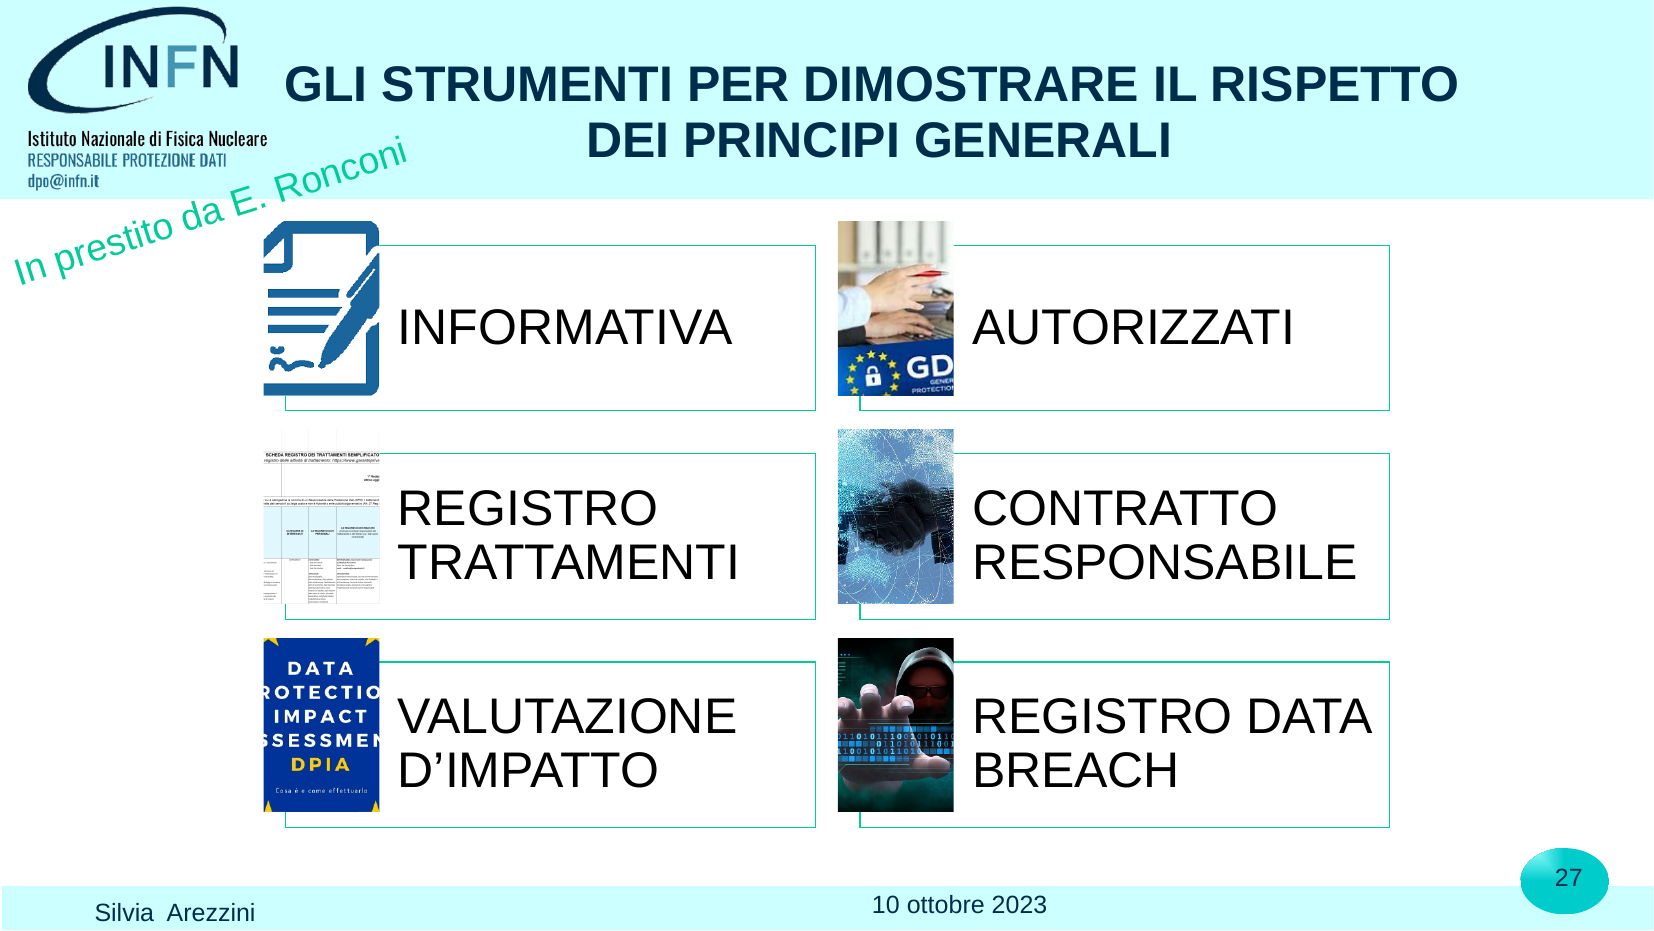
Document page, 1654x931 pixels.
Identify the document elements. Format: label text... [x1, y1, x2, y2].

footer 10 ottobre 2023 [549, 880, 1371, 931]
text_box In prestito da E. Ronconi [100, 117, 429, 217]
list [82, 217, 1571, 832]
slide_number 27 [1226, 853, 1598, 903]
text_box In prestito da E. Ronconi [0, 222, 82, 306]
picture [13, 0, 274, 195]
title GLI STRUMENTI PER DIMOSTRARE IL RISPETTO DEI PRINCIPI GENERALI [248, 53, 1511, 172]
slide_number Silvia Arezzini [79, 888, 452, 931]
